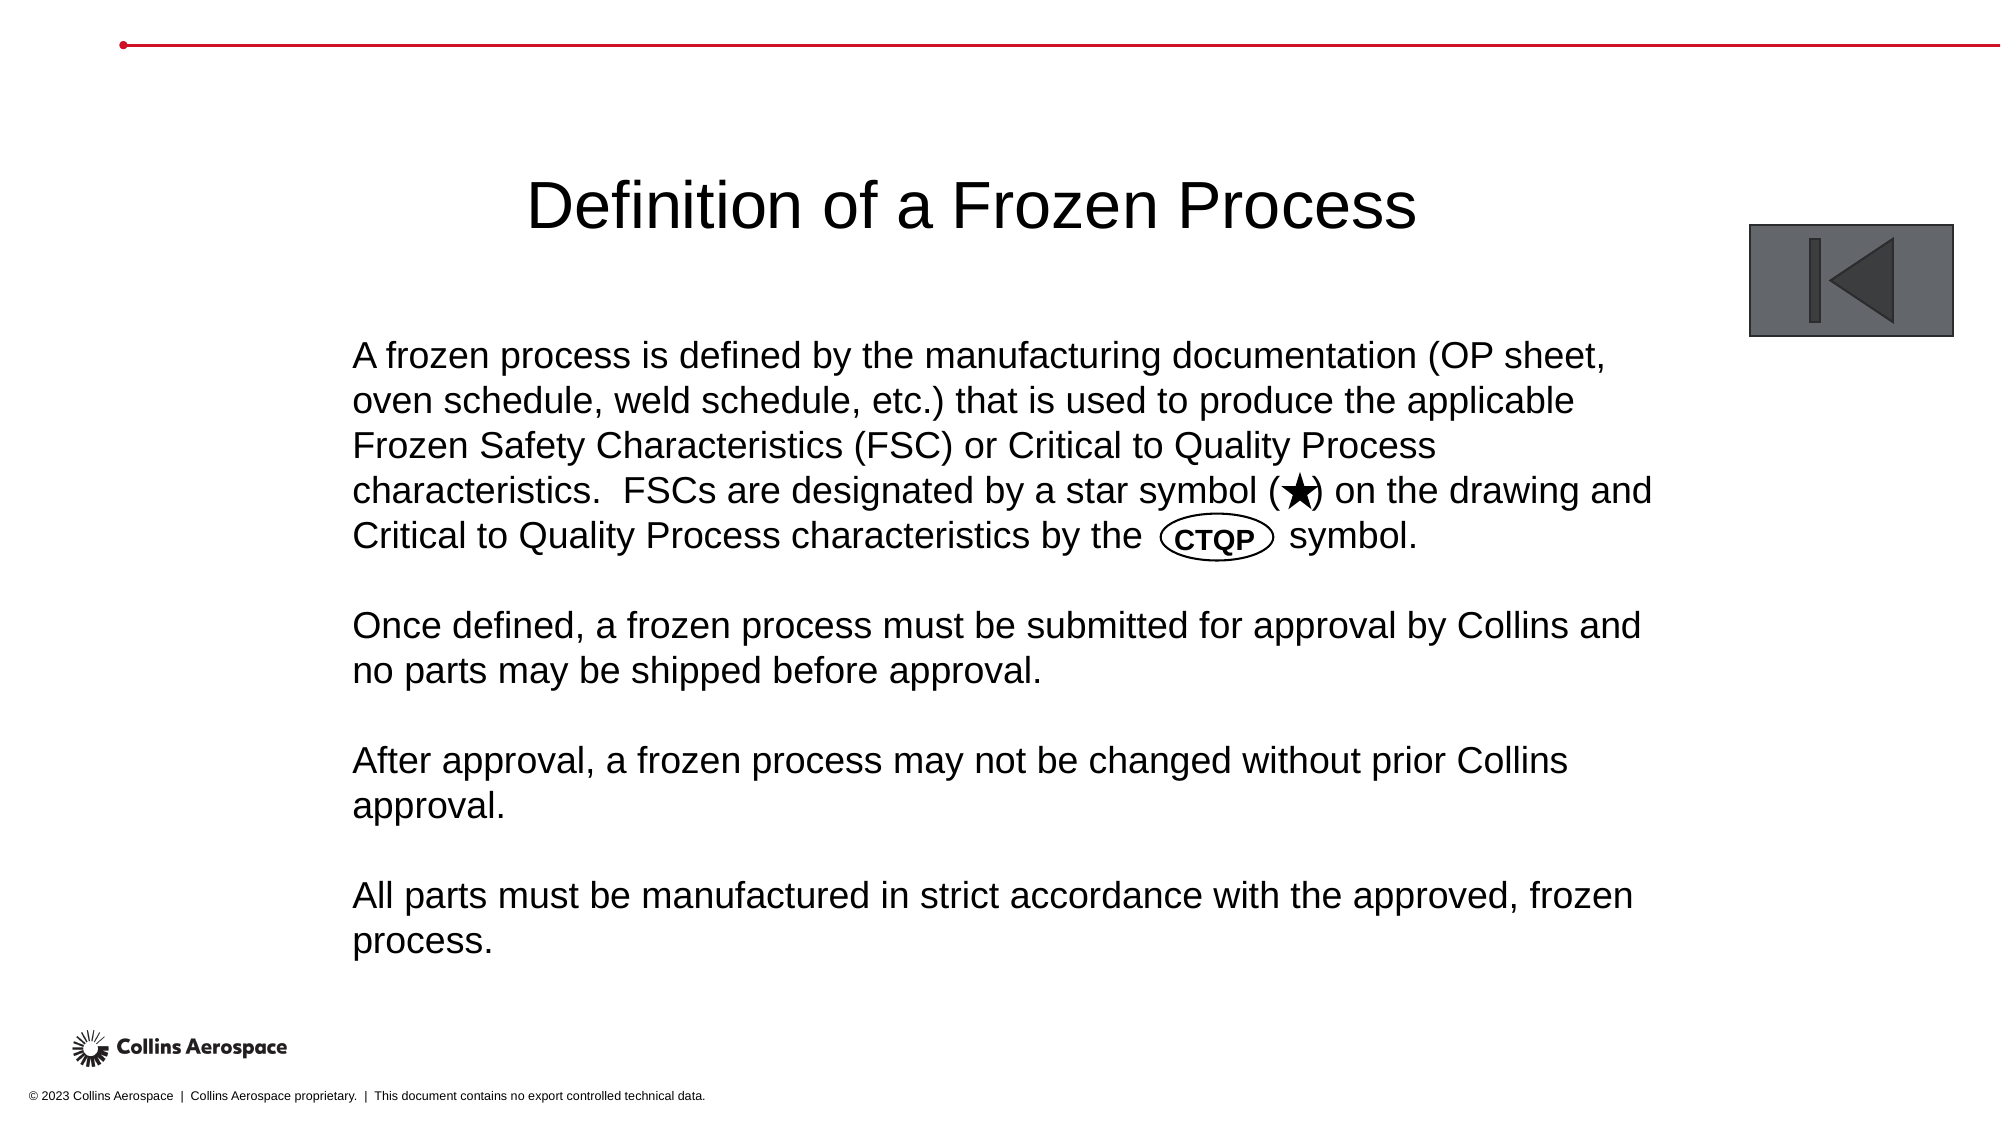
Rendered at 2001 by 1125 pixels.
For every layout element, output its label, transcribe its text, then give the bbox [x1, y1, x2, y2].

text_box A frozen process is defined by the manufacturing documentation (OP sheet, oven schedule, weld schedule, etc.) that is used to produce the applicable Frozen Safety Characteristics (FSC) or Critical to Quality Process characteristics. FSCs are designated by a star symbol ( ) on the drawing and Critical to Quality Process characteristics by the symbol. Once defined, a frozen process must be submitted for approval by Collins and no parts may be shipped before approval. After approval, a frozen process may not be changed without prior Collins approval. All parts must be manufactured in strict accordance with the approved, frozen process. [337, 323, 1675, 969]
text_box [293, 232, 1707, 1125]
text_box [1749, 224, 1954, 337]
text_box [1278, 468, 1322, 513]
text_box Definition of a Frozen Process [474, 154, 1513, 249]
picture [72, 1030, 287, 1067]
footer © 2023 Collins Aerospace | Collins Aerospace proprietary. | This document contains no export controlled technical data. [13, 1080, 1667, 1125]
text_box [1159, 513, 1297, 565]
